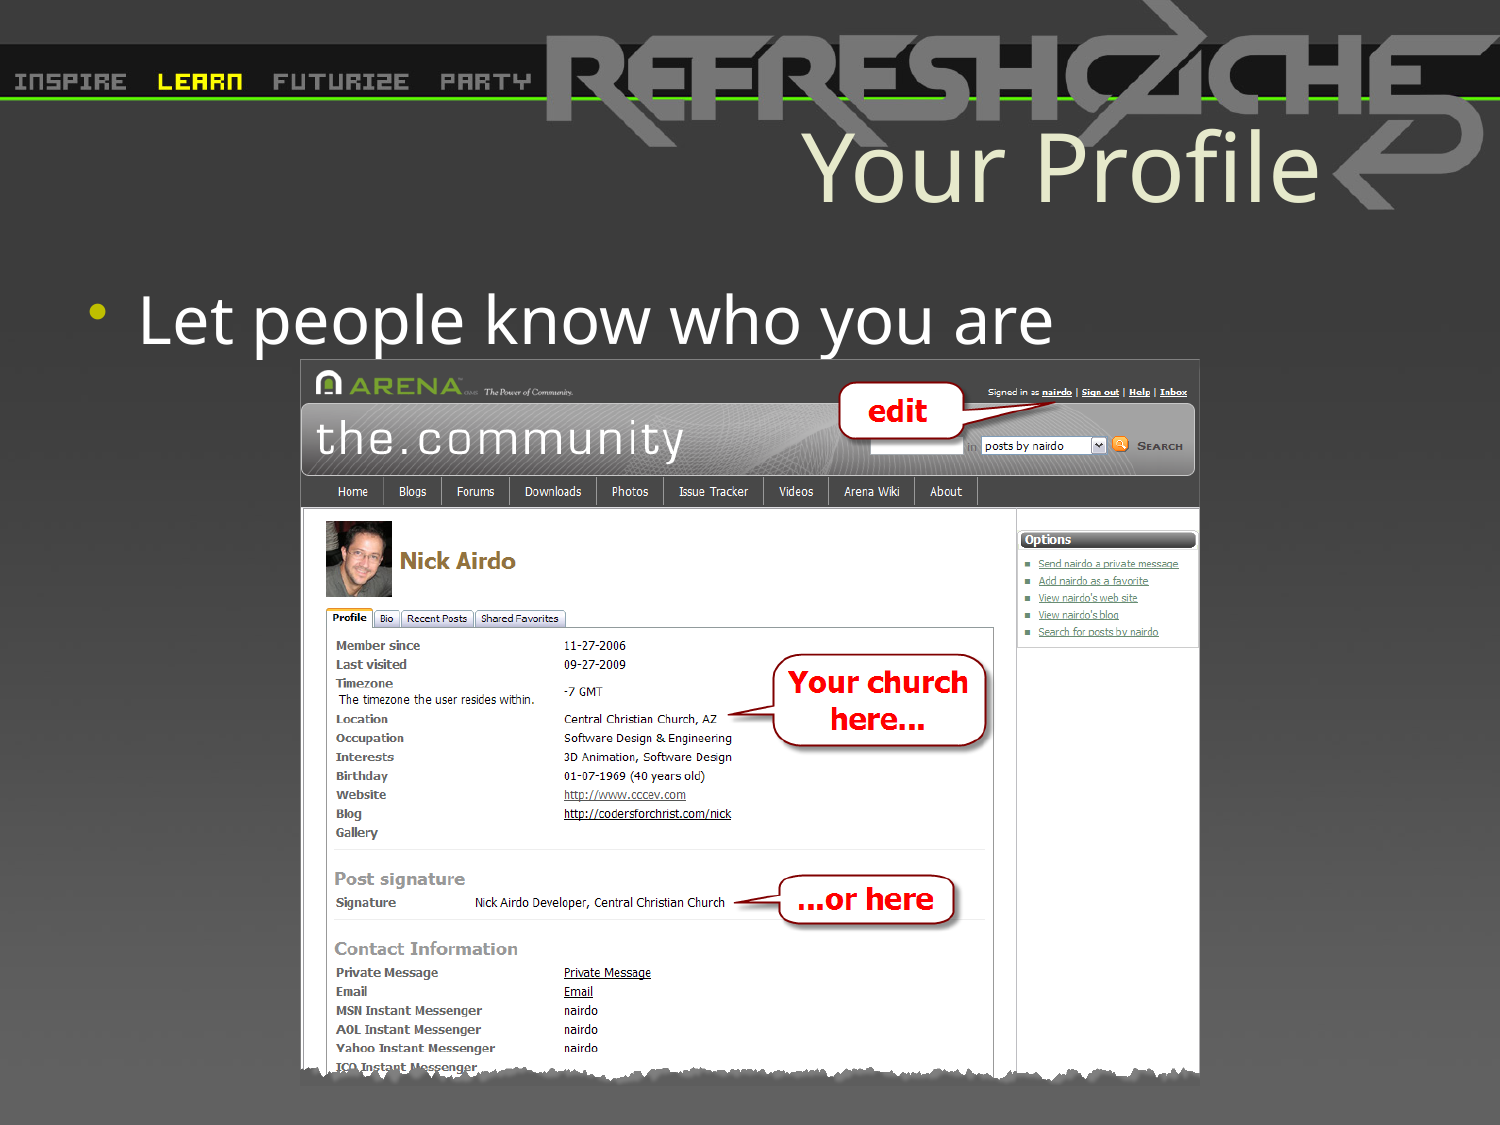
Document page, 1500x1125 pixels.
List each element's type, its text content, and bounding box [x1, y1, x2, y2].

title Your Profile [75, 41, 1338, 230]
list Let people know who you are [75, 270, 1425, 1013]
picture [0, 0, 1500, 1125]
